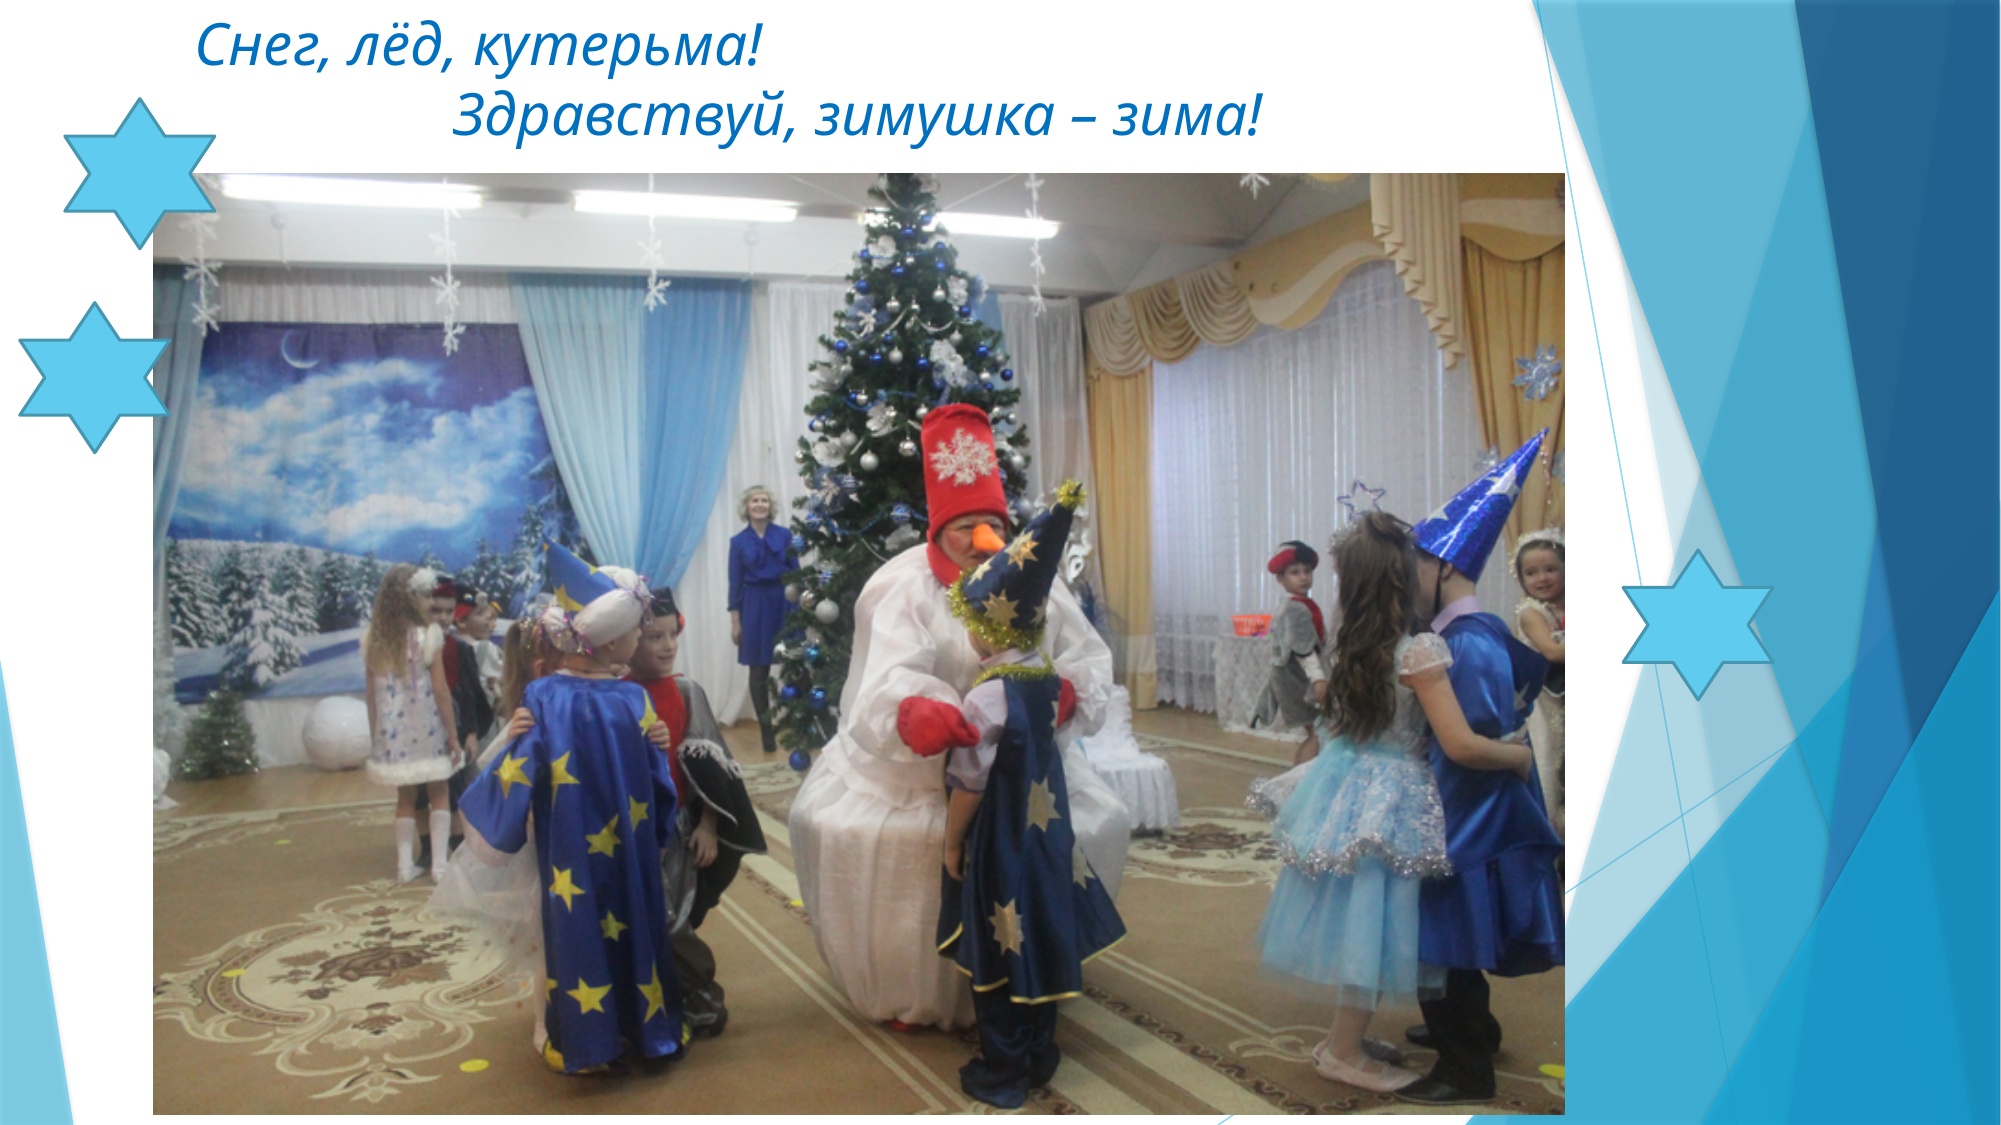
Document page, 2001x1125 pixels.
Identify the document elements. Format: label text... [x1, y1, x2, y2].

text_box [1621, 548, 1775, 702]
text_box [63, 97, 217, 251]
title Снег, лёд, кутерьма! Здравствуй, зимушка – зима! [179, 0, 1835, 174]
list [152, 173, 1566, 1116]
text_box [18, 301, 147, 455]
